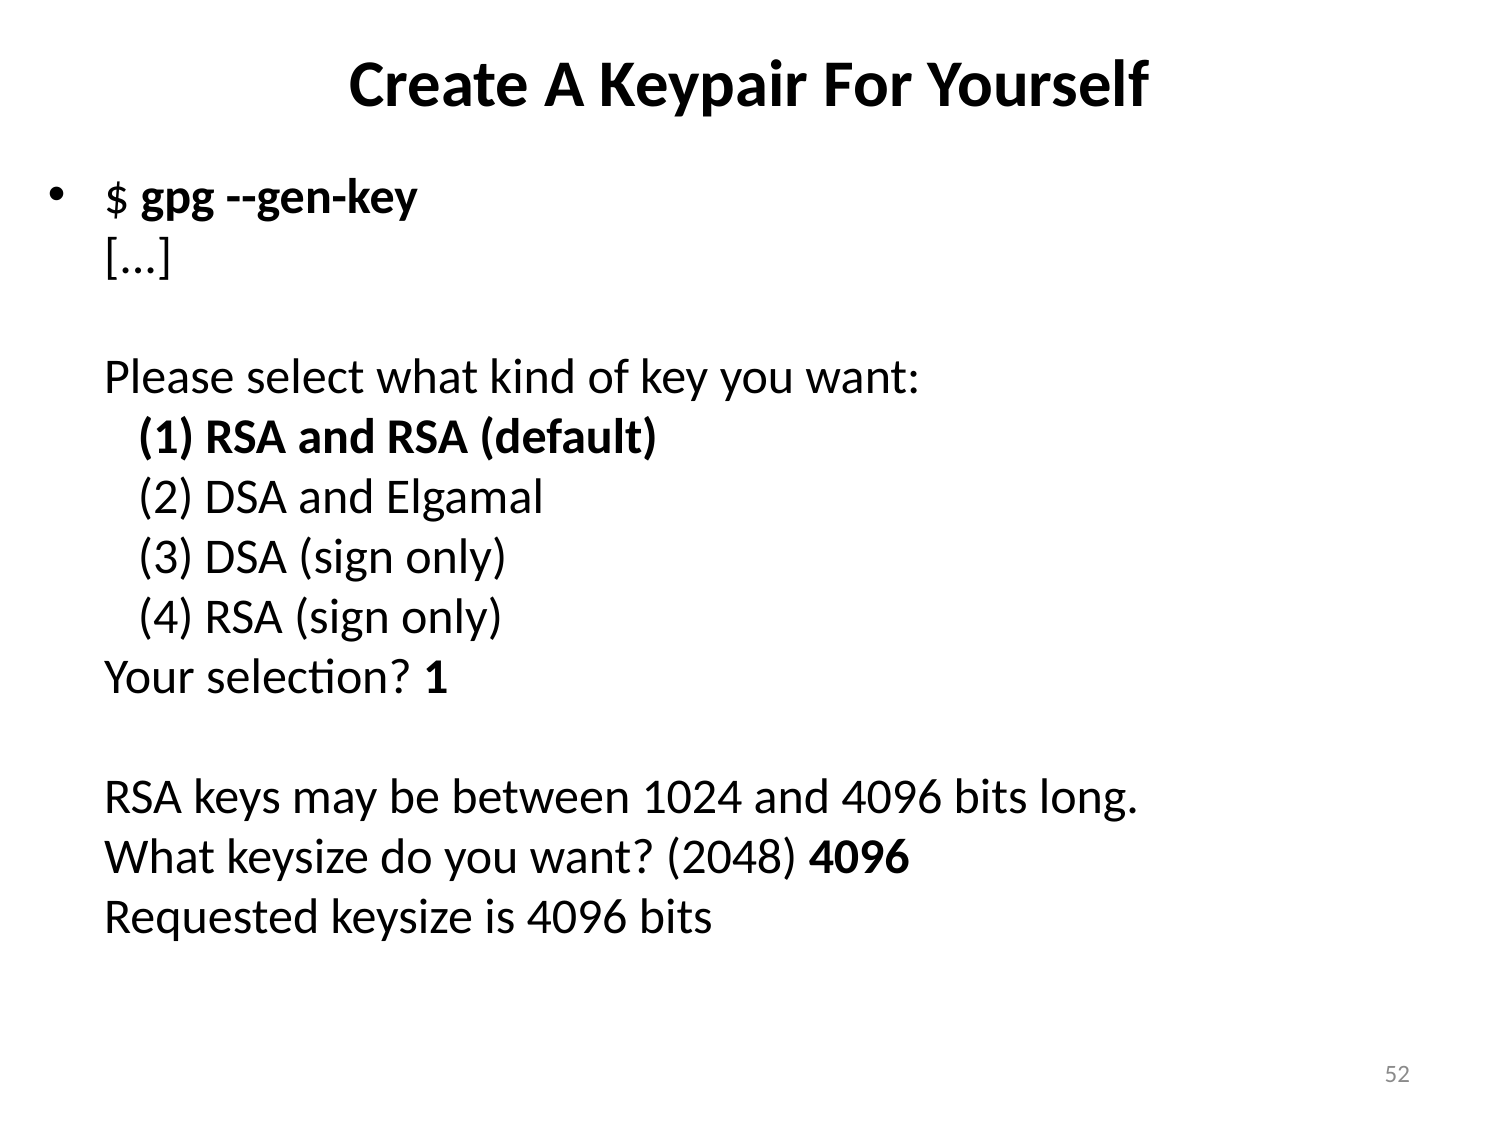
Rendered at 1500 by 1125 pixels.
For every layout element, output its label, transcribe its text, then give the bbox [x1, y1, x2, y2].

list $ gpg --gen-key [...] Please select what kind of key you want: (1) RSA and RSA (default) (2) DSA and Elgamal (3) DSA (sign only) (4) RSA (sign only) Your selection? 1 RSA keys may be between 1024 and 4096 bits long. What keysize do you want? (2048) 4096 Requested keysize is 4096 bits [32, 155, 1474, 1086]
title Create A Keypair For Yourself [75, 26, 1425, 133]
slide_number 52 [1074, 1042, 1425, 1103]
